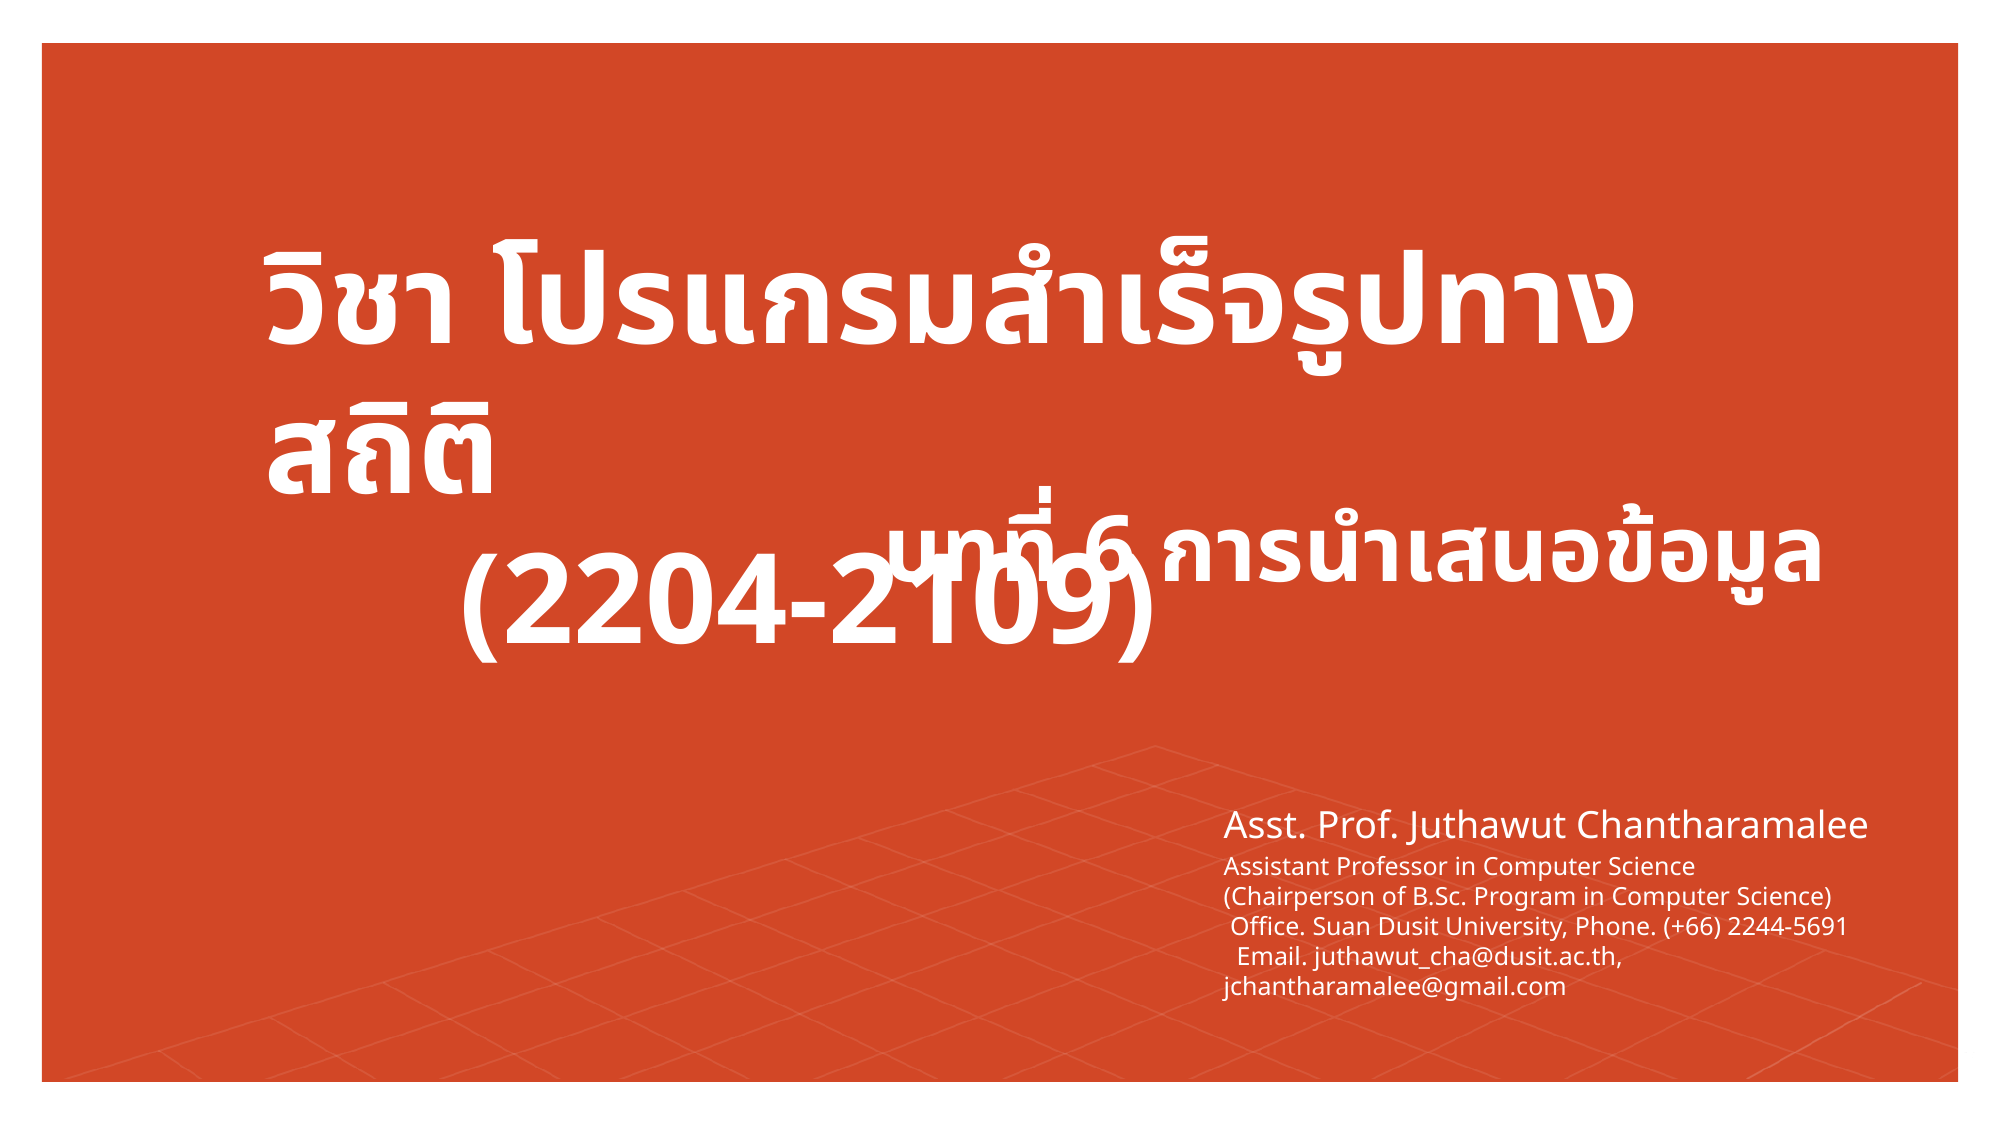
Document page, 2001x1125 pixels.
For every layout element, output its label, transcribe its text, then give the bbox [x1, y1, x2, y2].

picture [56, 745, 1979, 1079]
subtitle บทที่ 6 การนำเสนอข้อมูล [476, 495, 1842, 743]
title วิชา โปรแกรมสำเร็จรูปทางสถิติ (2204-2109) [249, 218, 1750, 378]
text_box Assistant Professor in Computer Science (Chairperson of B.Sc. Program in Computer Science) Office. Suan Dusit University, Phone. (+66) 2244-5691 Email. juthawut_cha@dusit.ac.th, jchantharamalee@gmail.com [1208, 843, 1932, 1011]
text_box Asst. Prof. Juthawut Chantharamalee [1208, 798, 1932, 843]
